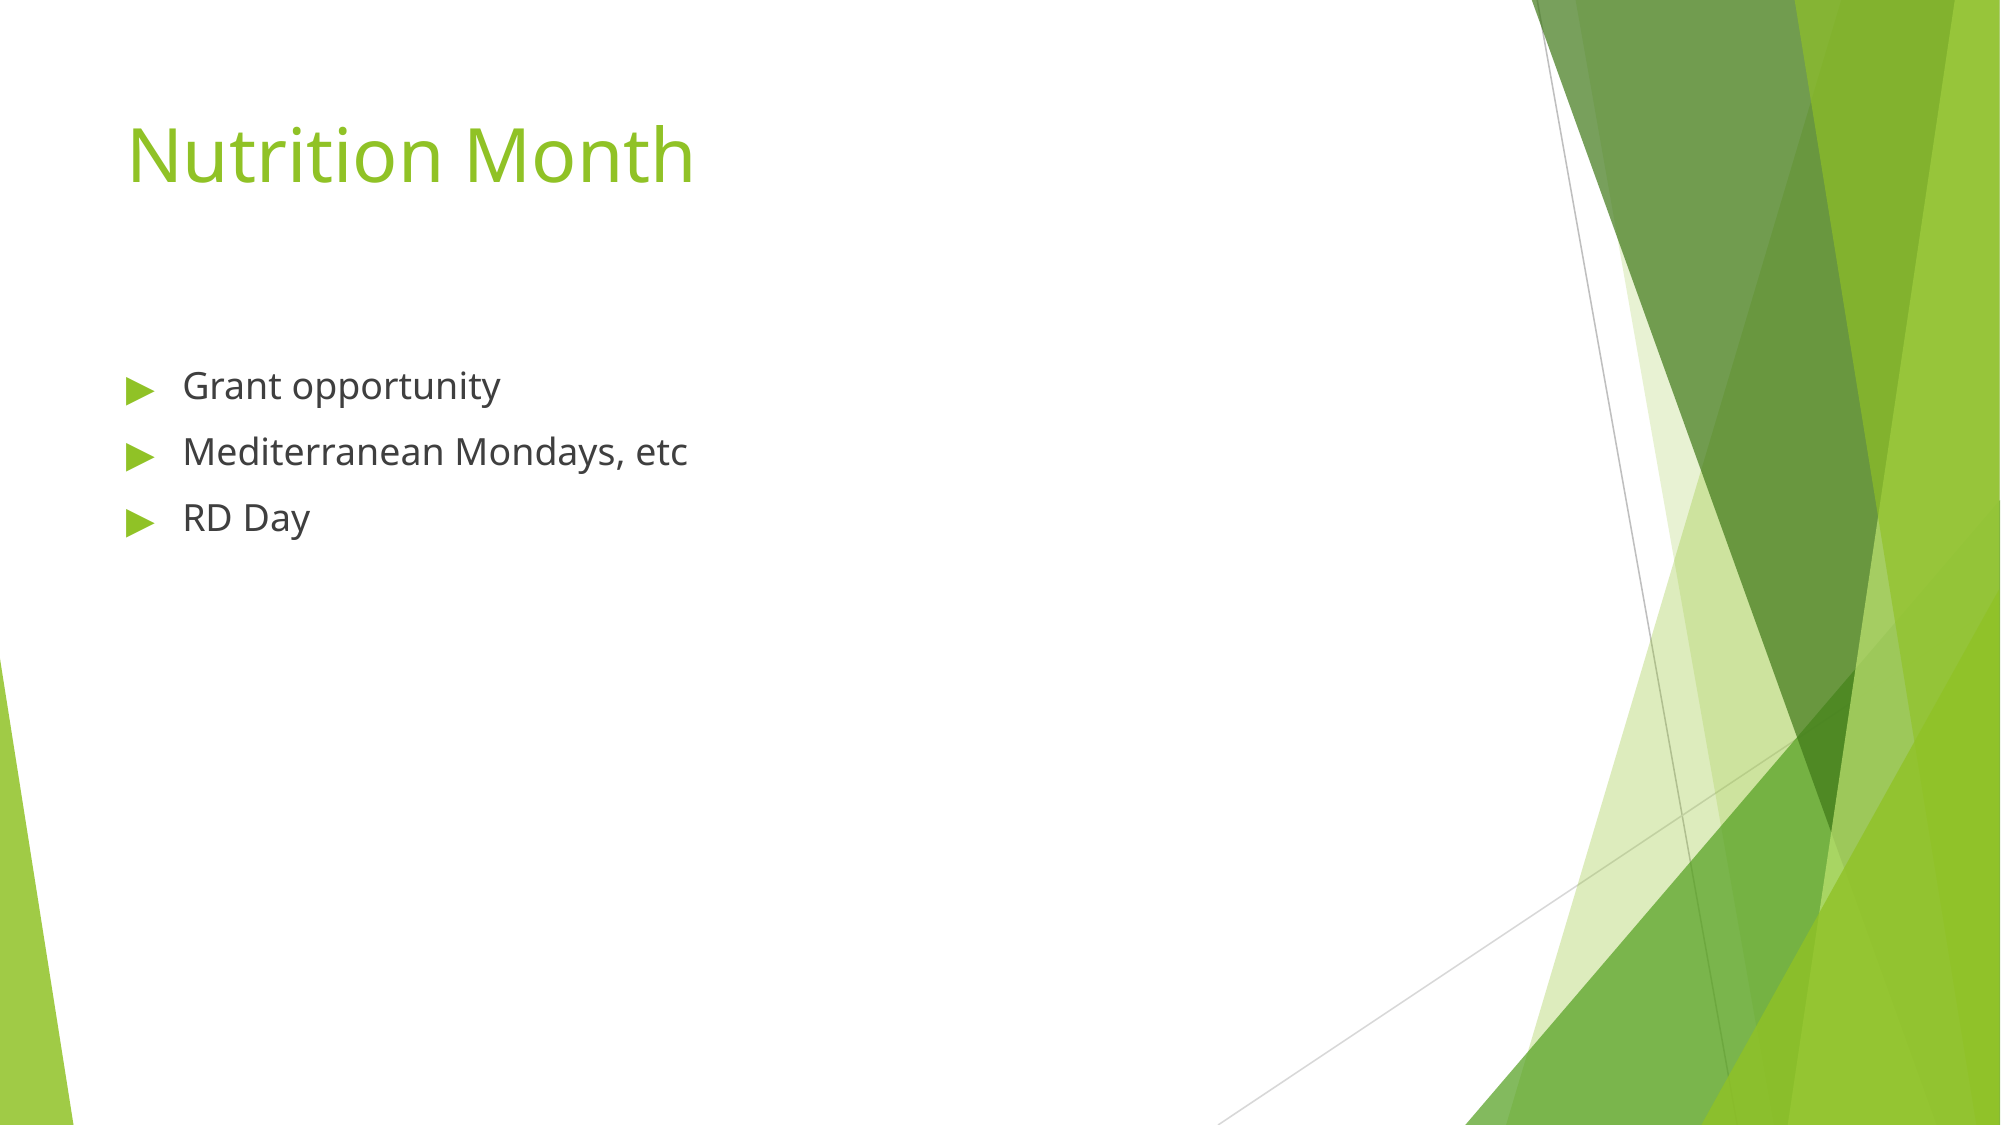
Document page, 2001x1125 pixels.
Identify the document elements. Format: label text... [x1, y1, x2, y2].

title Nutrition Month [111, 99, 1522, 317]
list Grant opportunity Mediterranean Mondays, etc RD Day [111, 354, 1522, 992]
